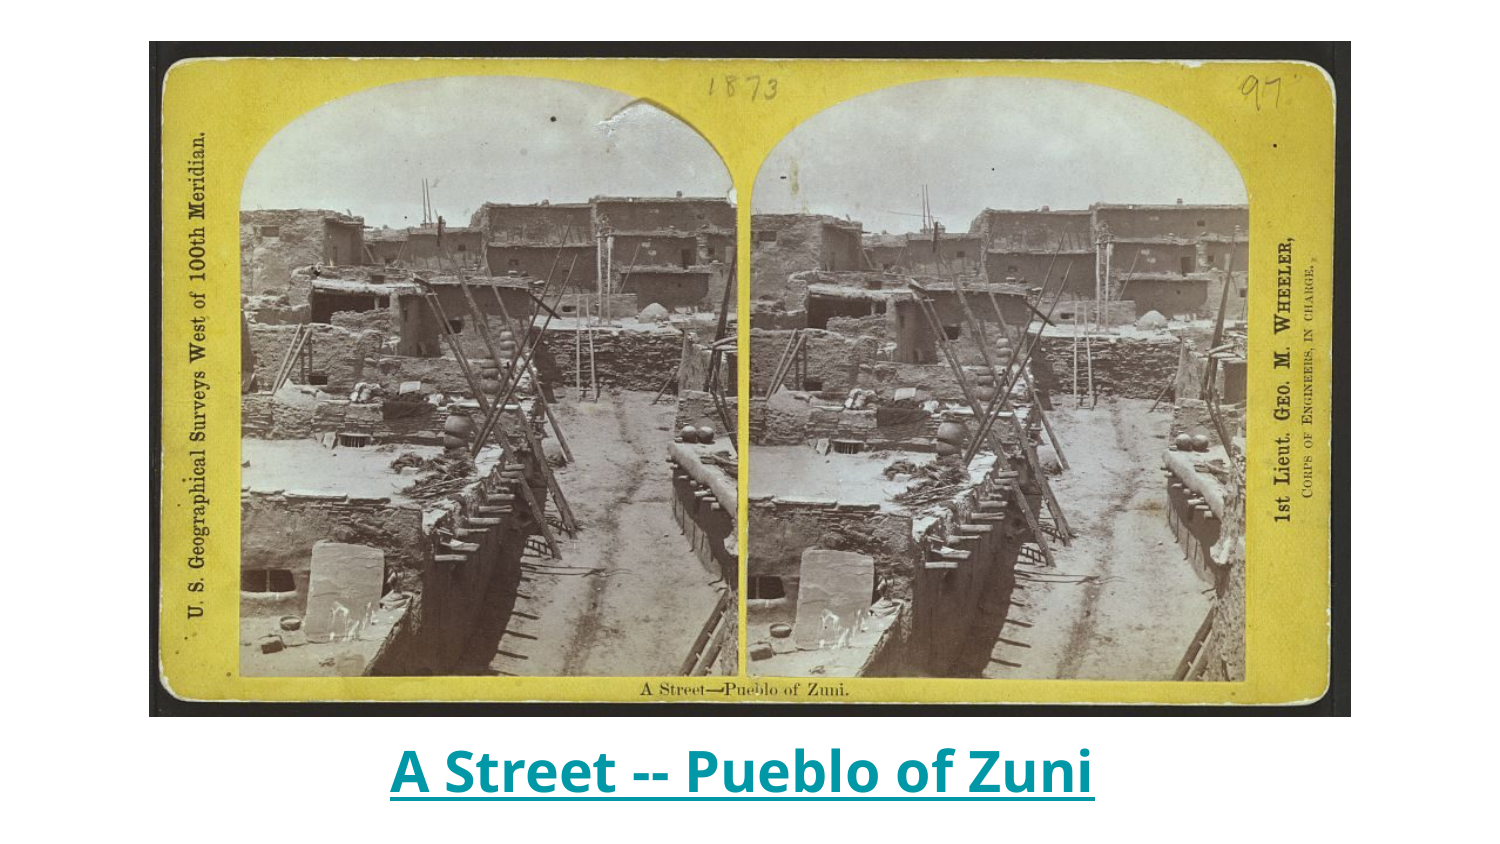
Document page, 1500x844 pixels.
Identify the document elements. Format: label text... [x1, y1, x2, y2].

text_box A Street -- Pueblo of Zuni [374, 726, 1125, 844]
picture [148, 40, 1351, 717]
